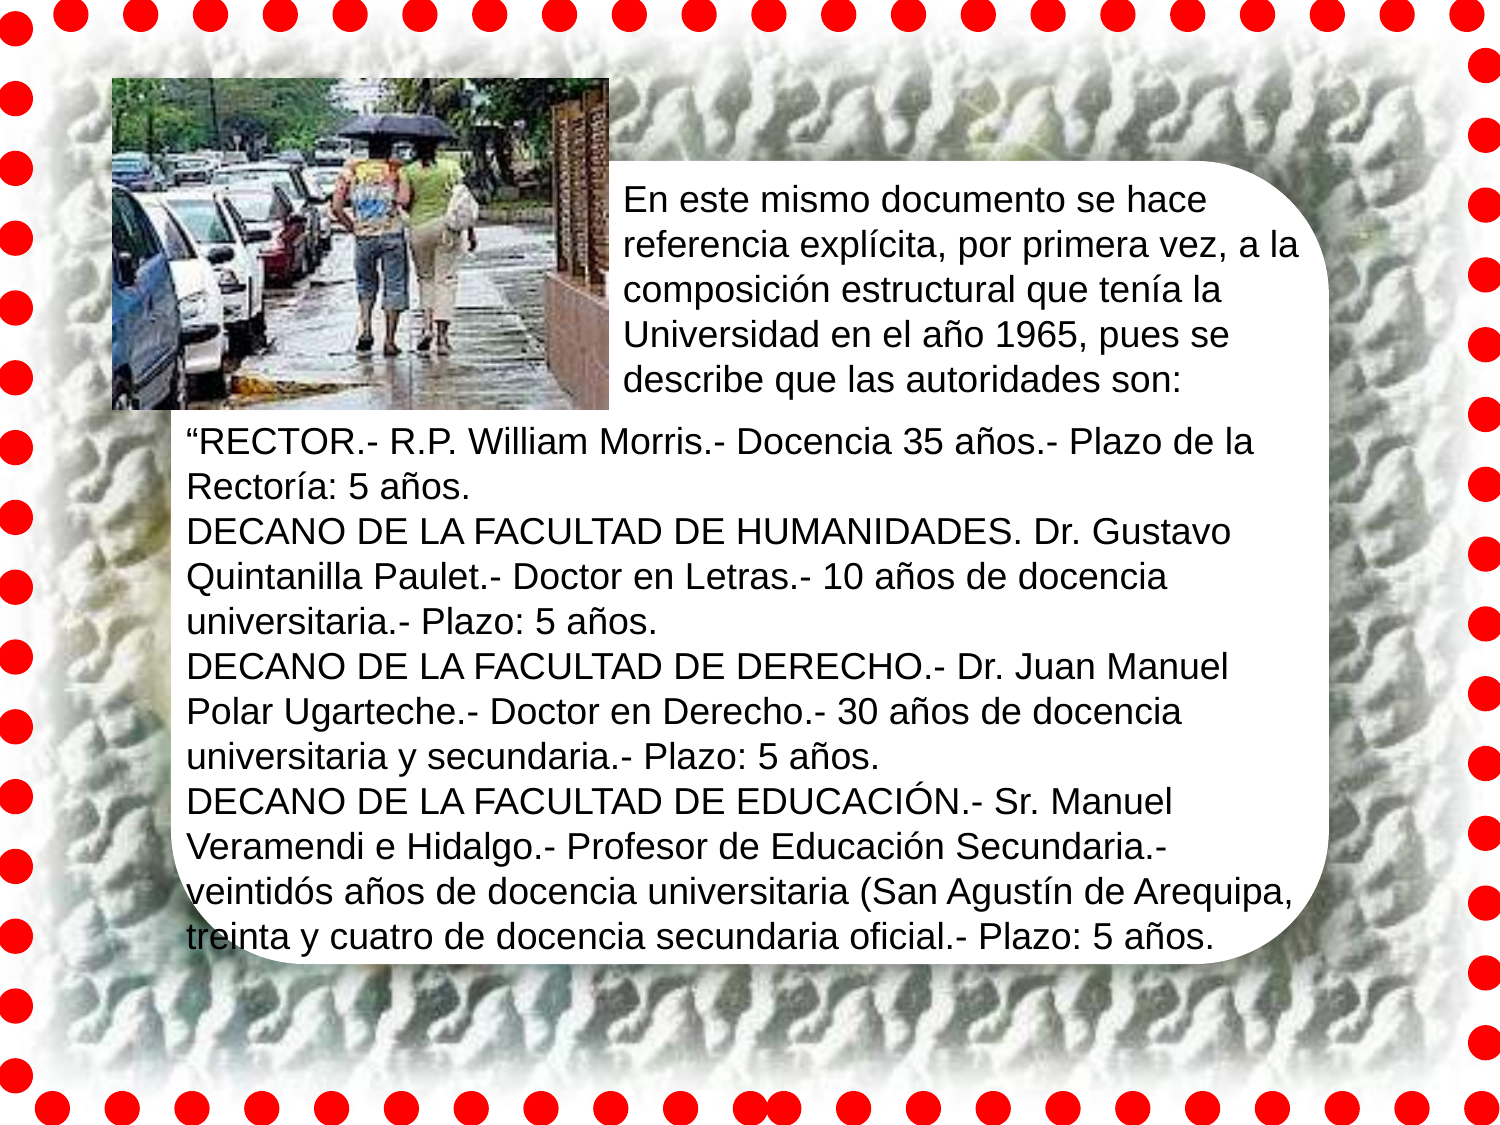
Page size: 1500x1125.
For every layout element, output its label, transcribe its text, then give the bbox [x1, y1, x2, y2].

picture [0, 0, 1500, 1125]
text_box En este mismo documento se hace referencia explícita, por primera vez, a la composición estructural que tenía la Universidad en el año 1965, pues se describe que las autoridades son: [613, 167, 1335, 408]
text_box [15, 14, 1486, 1109]
